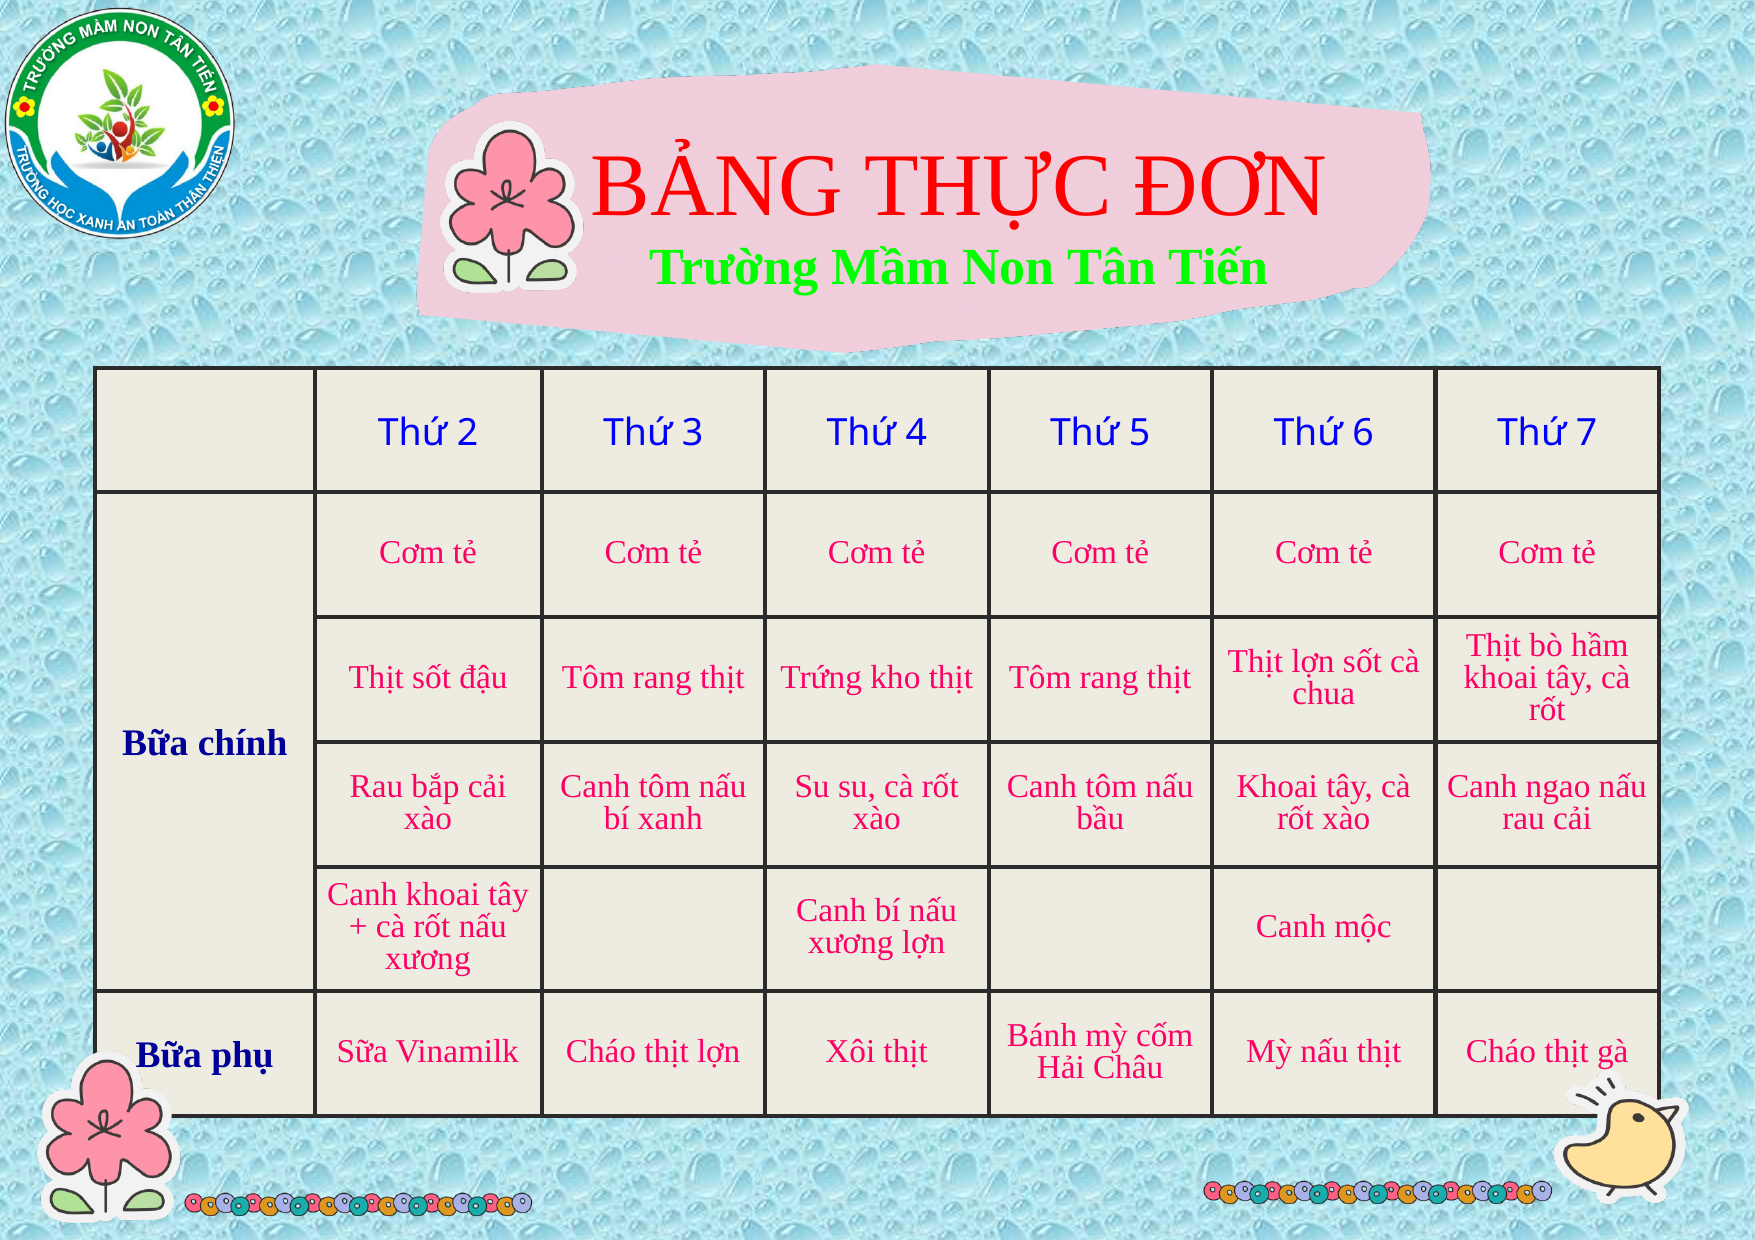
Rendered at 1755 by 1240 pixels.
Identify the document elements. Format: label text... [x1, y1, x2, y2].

text_box [182, 1192, 533, 1218]
table_cell Cơm tẻ [991, 494, 1210, 615]
table_cell Cơm tẻ [317, 494, 540, 615]
table_header Thứ 3 [544, 370, 763, 490]
text_box [1551, 1069, 1690, 1204]
table_cell Canh khoai tây + cà rốt nấu xương [317, 869, 540, 989]
table_cell Xôi thịt [767, 993, 987, 1114]
table_cell [544, 869, 763, 989]
table_cell Su su, cà rốt xào [767, 744, 987, 865]
table_cell Canh mộc [1214, 869, 1433, 989]
table_cell Khoai tây, cà rốt xào [1214, 744, 1433, 865]
table_cell Canh ngao nấu rau cải [1438, 744, 1657, 865]
text_box [439, 119, 586, 293]
table_cell Canh tôm nấu bí xanh [544, 744, 763, 865]
text_box [1201, 1180, 1553, 1206]
table_cell Tôm rang thịt [991, 619, 1210, 740]
table_cell Cháo thịt gà [1438, 993, 1657, 1114]
table_cell Canh bí nấu xương lợn [767, 869, 987, 989]
text_box Trường Mầm Non Tân Tiến [512, 221, 1406, 295]
table_cell Cơm tẻ [1214, 494, 1433, 615]
table_cell Bữa phụ [97, 993, 313, 1114]
table_cell Sữa Vinamilk [317, 993, 540, 1114]
table_cell Thịt sốt đậu [317, 619, 540, 740]
text_box [36, 1049, 183, 1223]
table_header Thứ 5 [991, 370, 1210, 490]
table_cell Trứng kho thịt [767, 619, 987, 740]
table_cell Rau bắp cải xào [317, 744, 540, 865]
table_header Thứ 4 [767, 370, 987, 490]
table_cell [991, 869, 1210, 989]
table_cell Cơm tẻ [544, 494, 763, 615]
table_header Thứ 7 [1438, 370, 1657, 490]
text_box BẢNG THỰC ĐƠN [512, 108, 1406, 221]
table_cell Canh tôm nấu bầu [991, 744, 1210, 865]
table_cell Cháo thịt lợn [544, 993, 763, 1114]
table_cell Tôm rang thịt [544, 619, 763, 740]
picture [0, 0, 240, 242]
table_cell [1438, 869, 1657, 989]
table_header Thứ 6 [1214, 370, 1433, 490]
table_cell Bánh mỳ cốm Hải Châu [991, 993, 1210, 1114]
table_cell Cơm tẻ [767, 494, 987, 615]
table_cell Thịt lợn sốt cà chua [1214, 619, 1433, 740]
table_cell Bữa chính [97, 494, 313, 989]
table_cell Mỳ nấu thịt [1214, 993, 1433, 1114]
text_box [414, 25, 1437, 366]
table_header [97, 370, 313, 490]
text_box [0, 0, 1755, 1240]
table_cell Thịt bò hầm khoai tây, cà rốt [1438, 619, 1657, 740]
table_cell Cơm tẻ [1438, 494, 1657, 615]
table_header Thứ 2 [317, 370, 540, 490]
